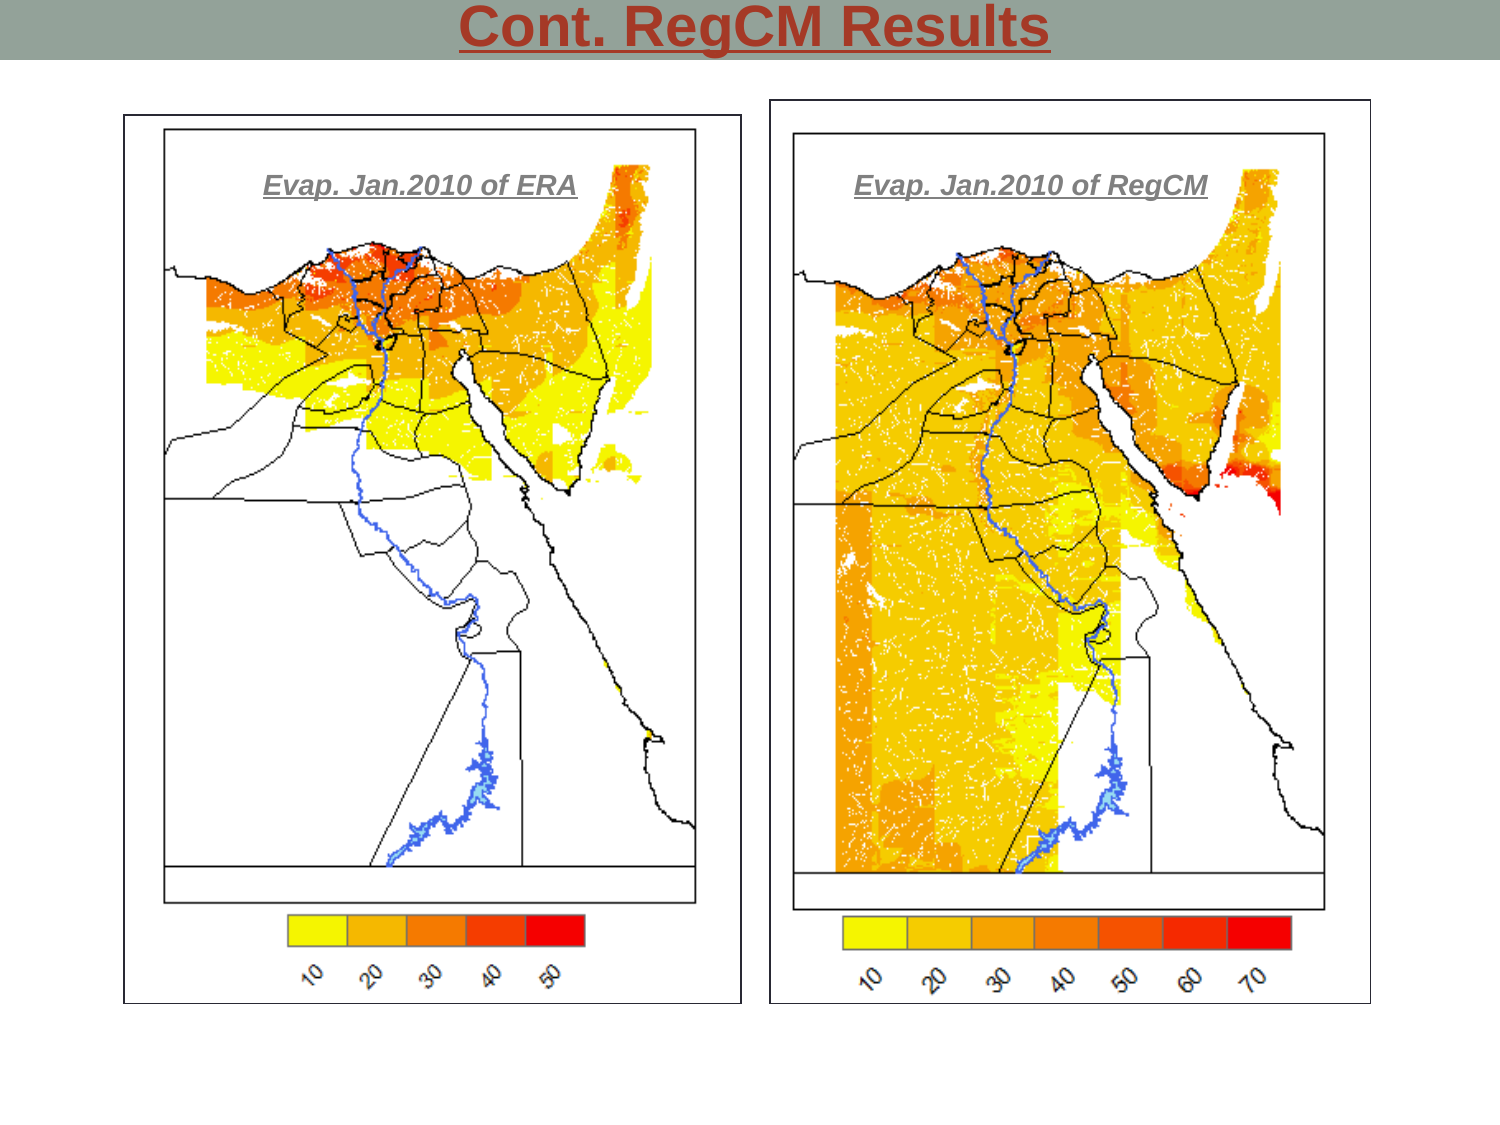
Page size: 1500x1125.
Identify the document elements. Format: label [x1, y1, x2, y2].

text_box [124, 0, 1438, 1003]
